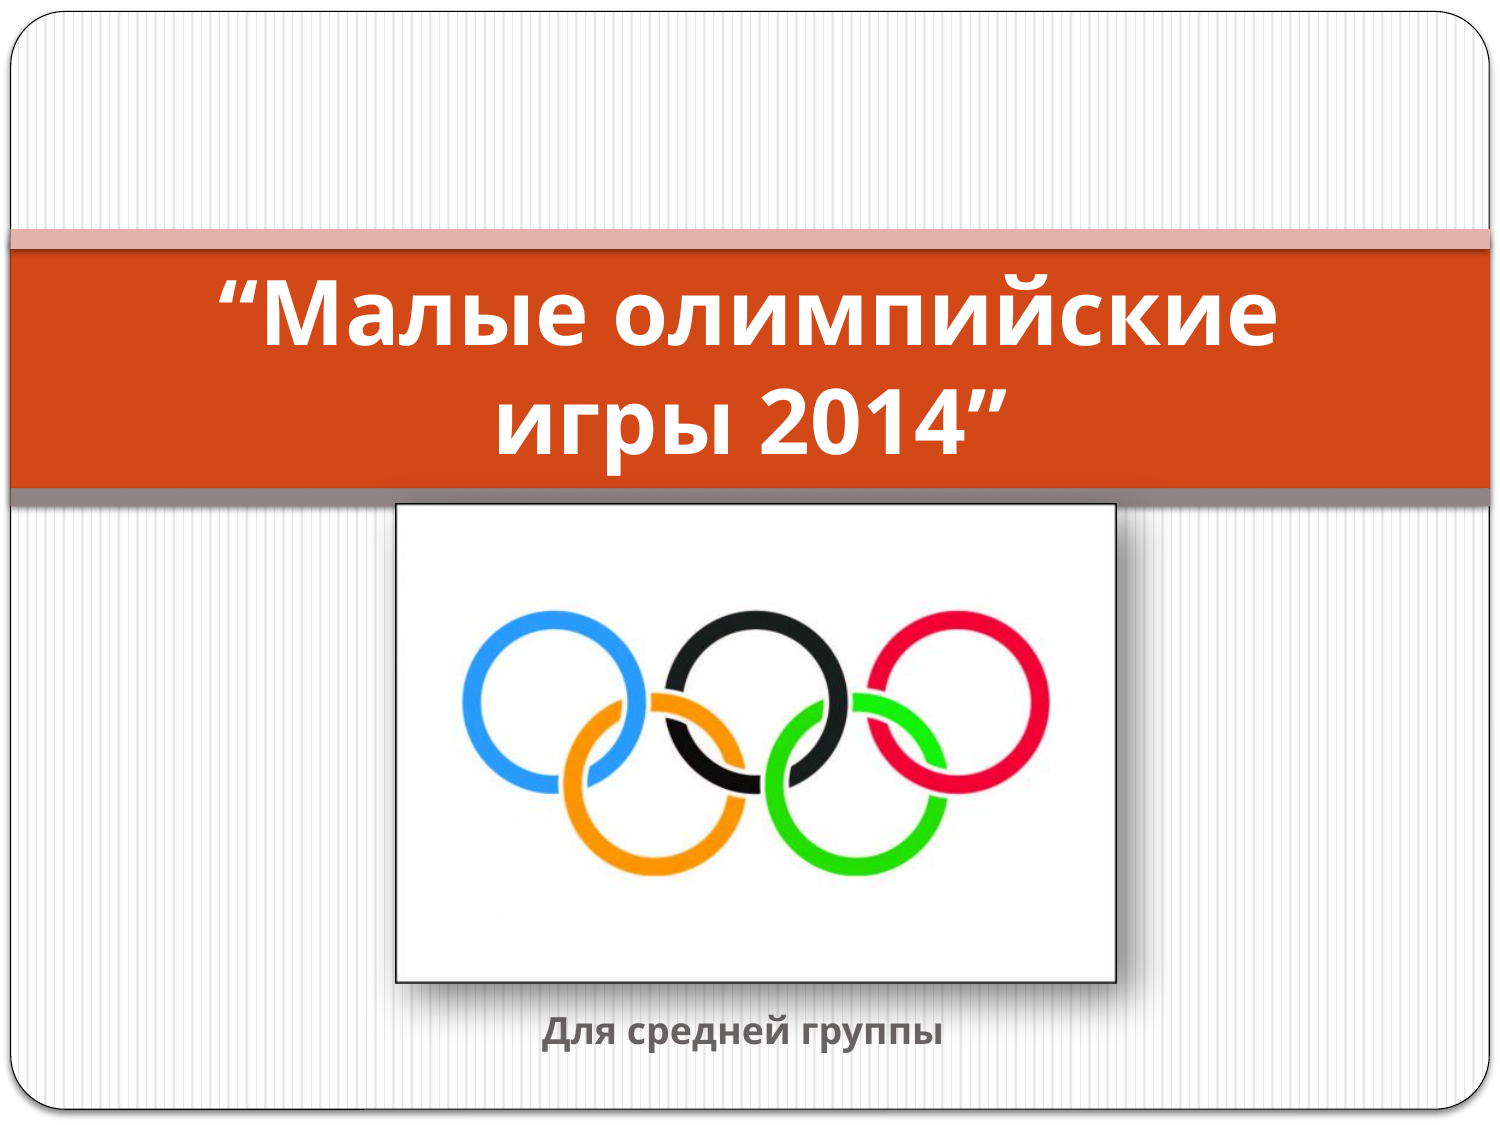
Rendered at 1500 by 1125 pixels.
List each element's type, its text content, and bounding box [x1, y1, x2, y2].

subtitle Для средней группы [218, 999, 1269, 1125]
picture [395, 503, 1117, 984]
title “Малые олимпийские игры 2014” [75, 247, 1425, 489]
